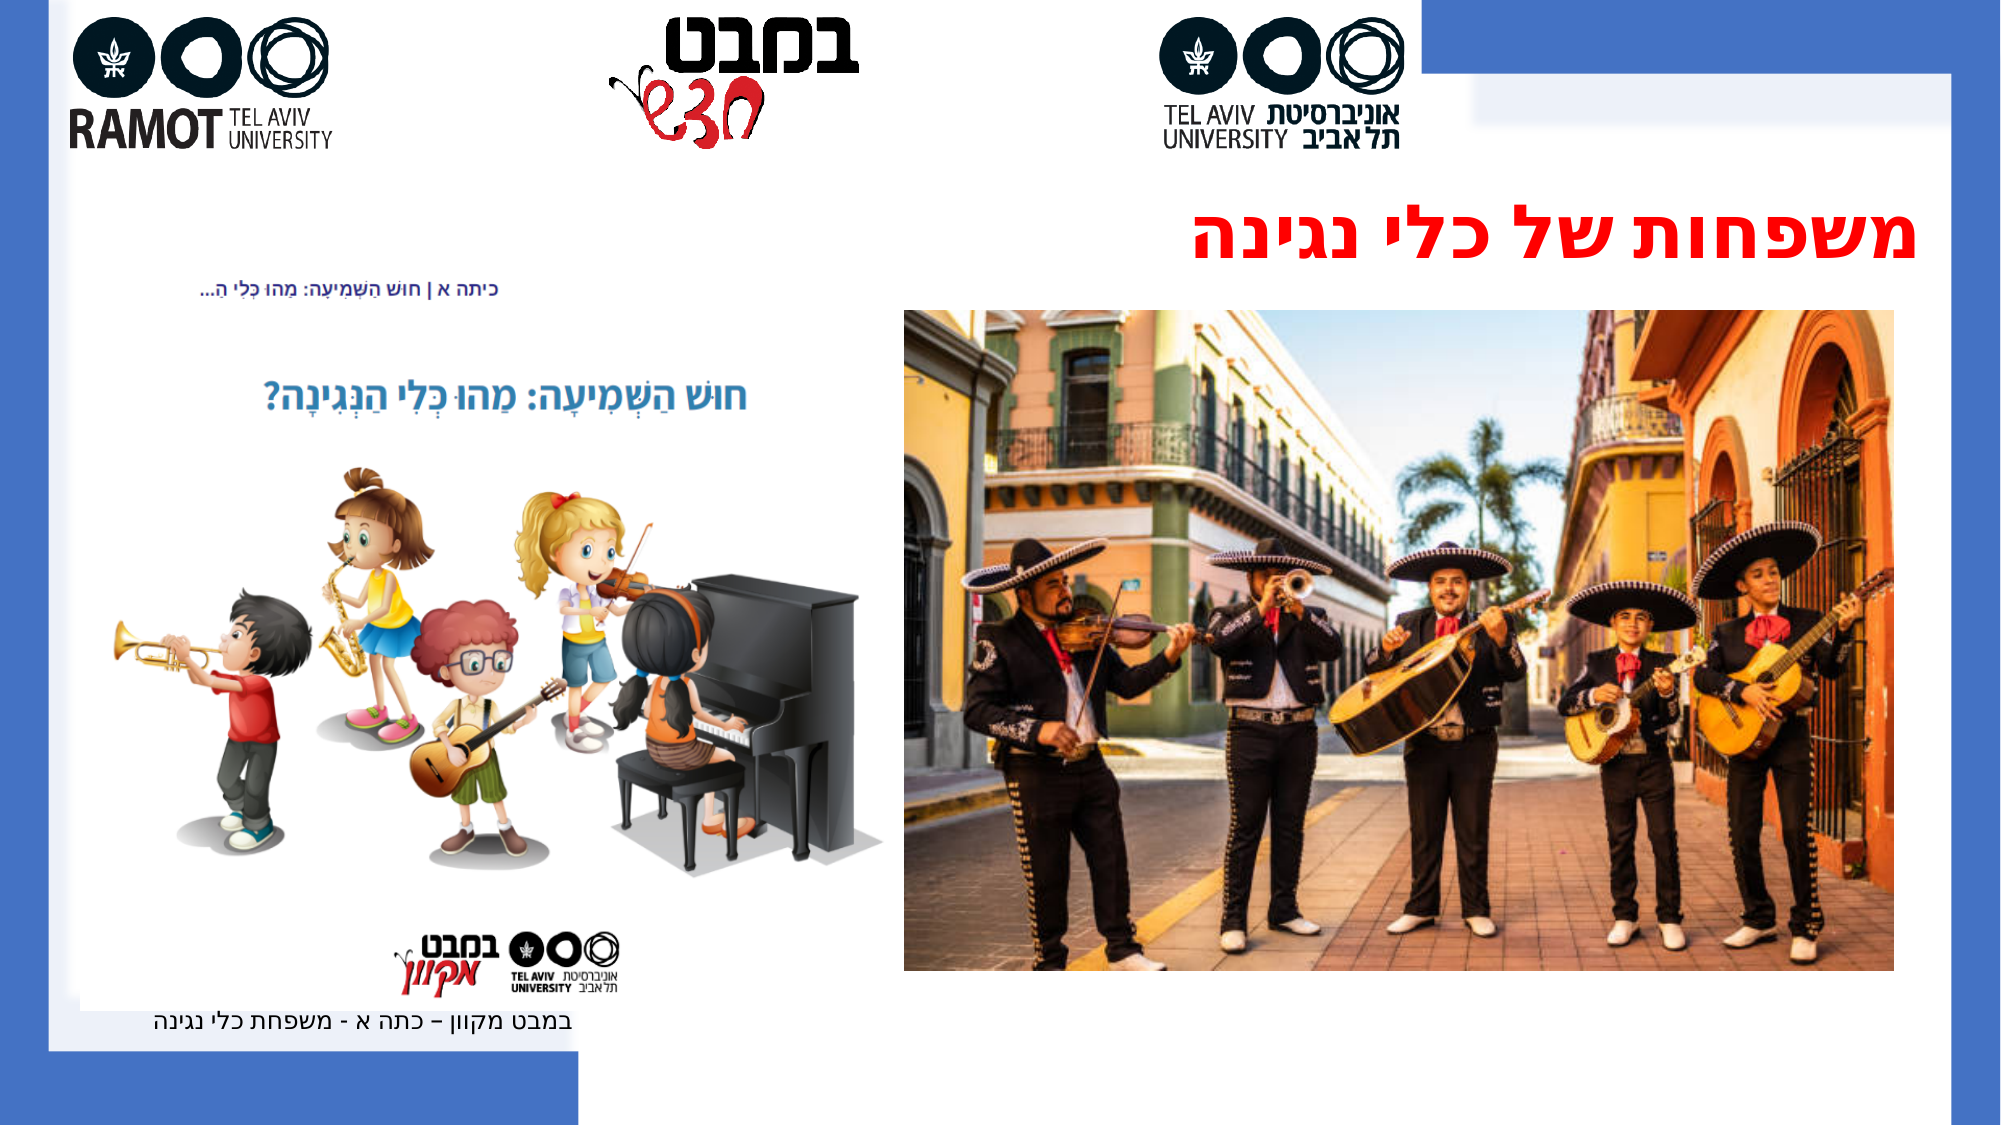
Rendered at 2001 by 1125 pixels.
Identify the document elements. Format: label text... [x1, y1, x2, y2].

picture [80, 279, 1894, 1011]
picture [59, 14, 1409, 153]
text_box משפחות של כלי נגינה [817, 176, 1938, 282]
text_box במבט מקוון – כתה א - משפחת כלי נגינה [80, 1011, 647, 1043]
